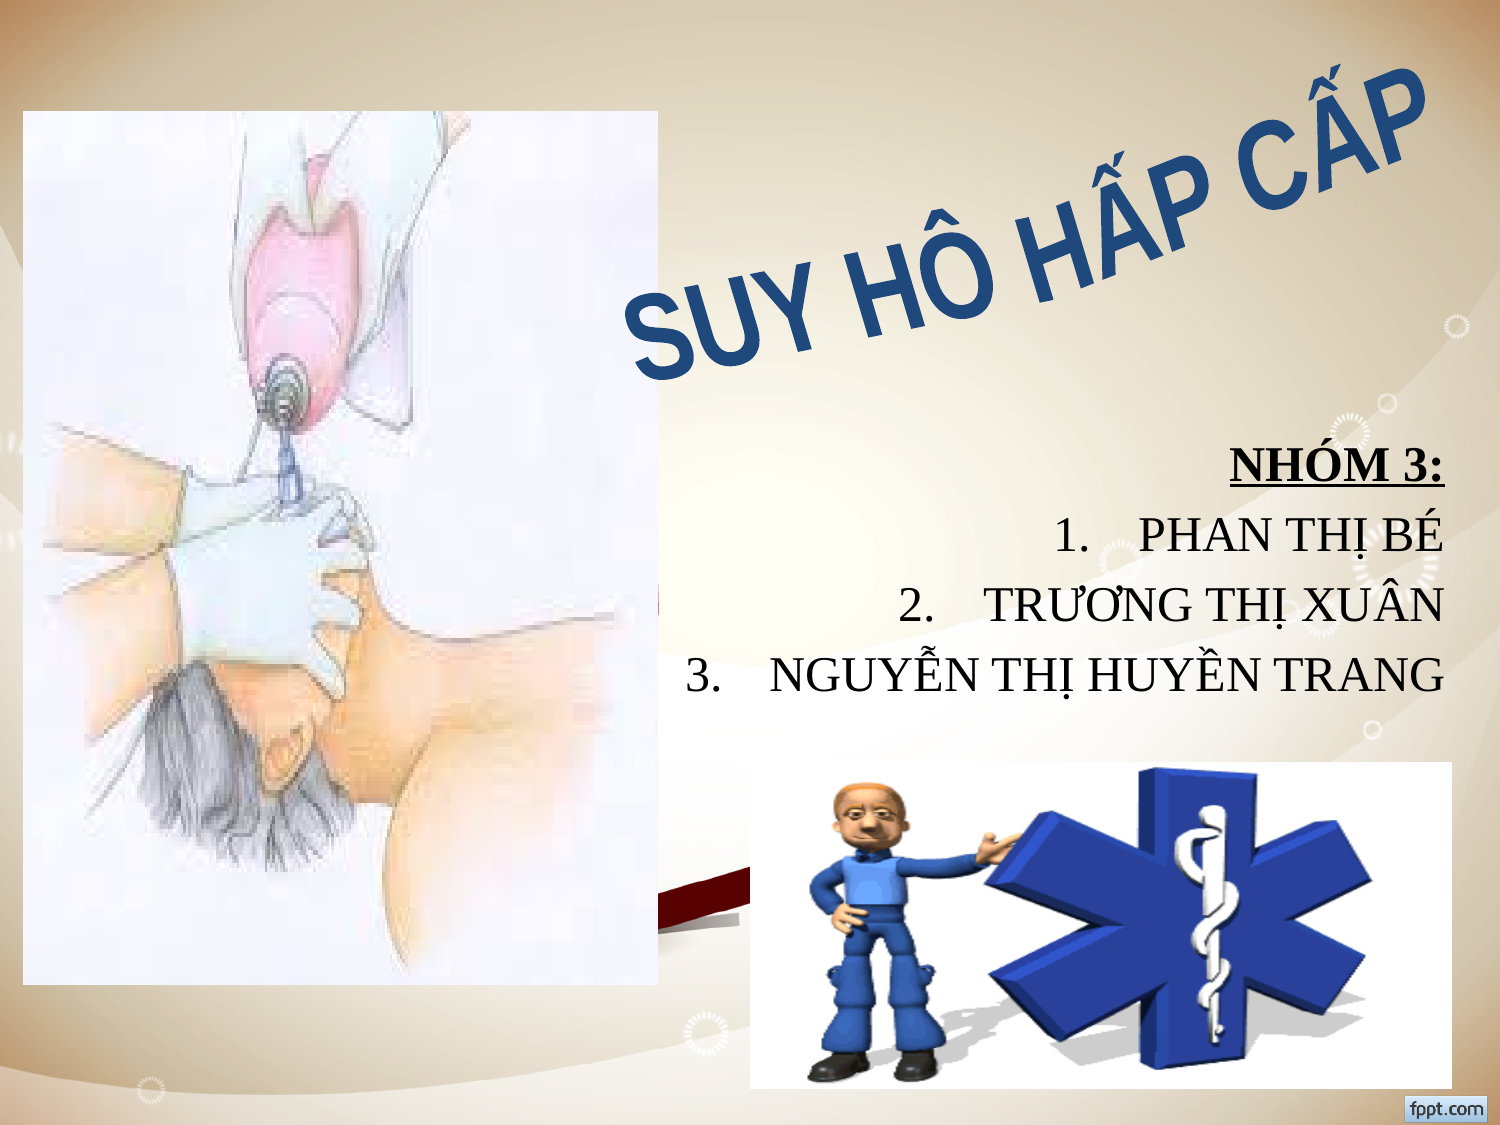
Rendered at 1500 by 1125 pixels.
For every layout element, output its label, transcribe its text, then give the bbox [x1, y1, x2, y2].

subtitle NHÓM 3: PHAN THỊ BÉ TRƯƠNG THỊ XUÂN NGUYỄN THỊ HUYỀN TRANG [662, 423, 1461, 599]
picture [0, 0, 1500, 1125]
